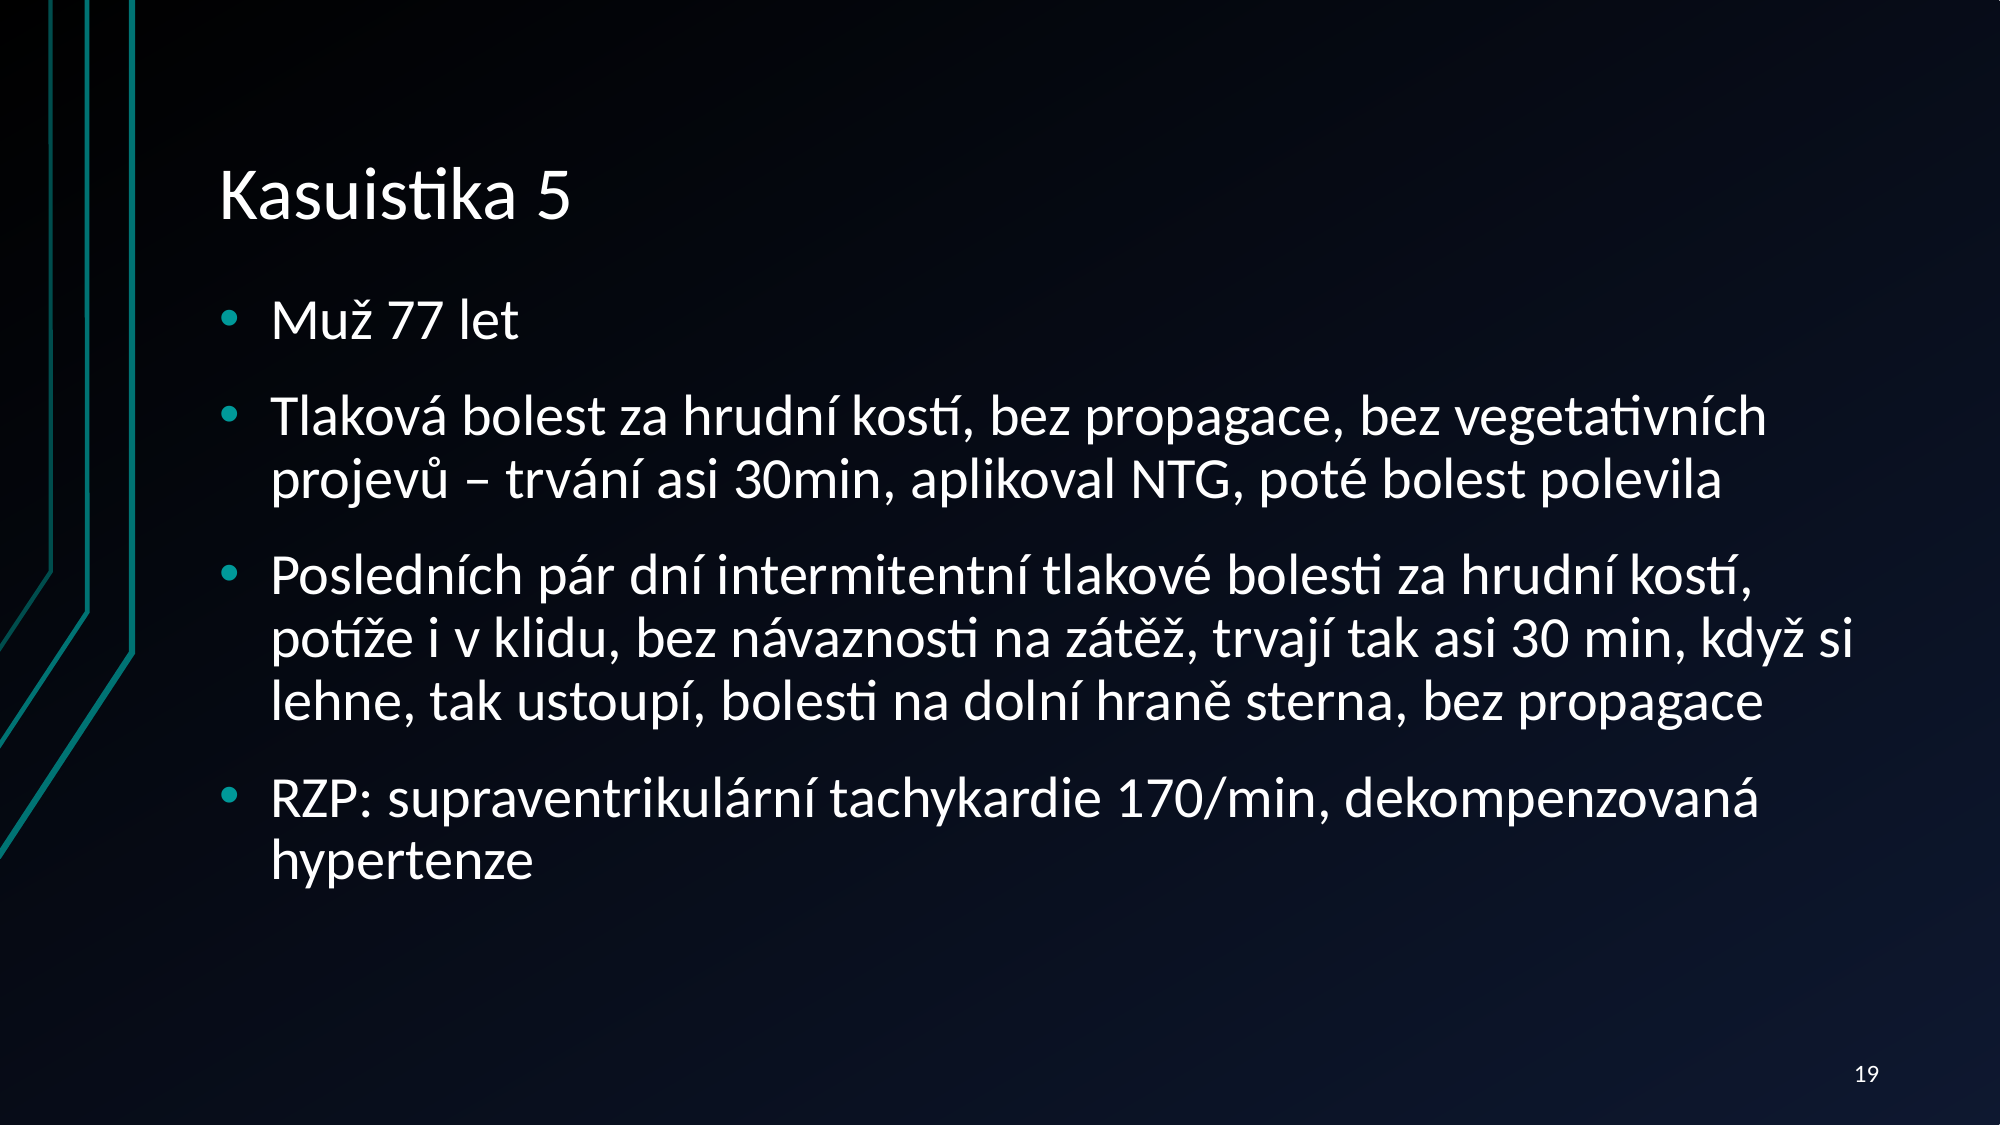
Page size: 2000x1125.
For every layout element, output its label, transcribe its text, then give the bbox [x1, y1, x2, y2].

slide_number 19 [1732, 1042, 1900, 1103]
list Muž 77 let Tlaková bolest za hrudní kostí, bez propagace, bez vegetativních projevů – trvání asi 30min, aplikoval NTG, poté bolest polevila Posledních pár dní intermitentní tlakové bolesti za hrudní kostí, potíže i v klidu, bez návaznosti na zátěž, trvají tak asi 30 min, když si lehne, tak ustoupí, bolesti na dolní hraně sterna, bez propagace RZP: supraventrikulární tachykardie 170/min, dekompenzovaná hypertenze [199, 279, 1900, 1012]
title Kasuistika 5 [199, 45, 1900, 246]
